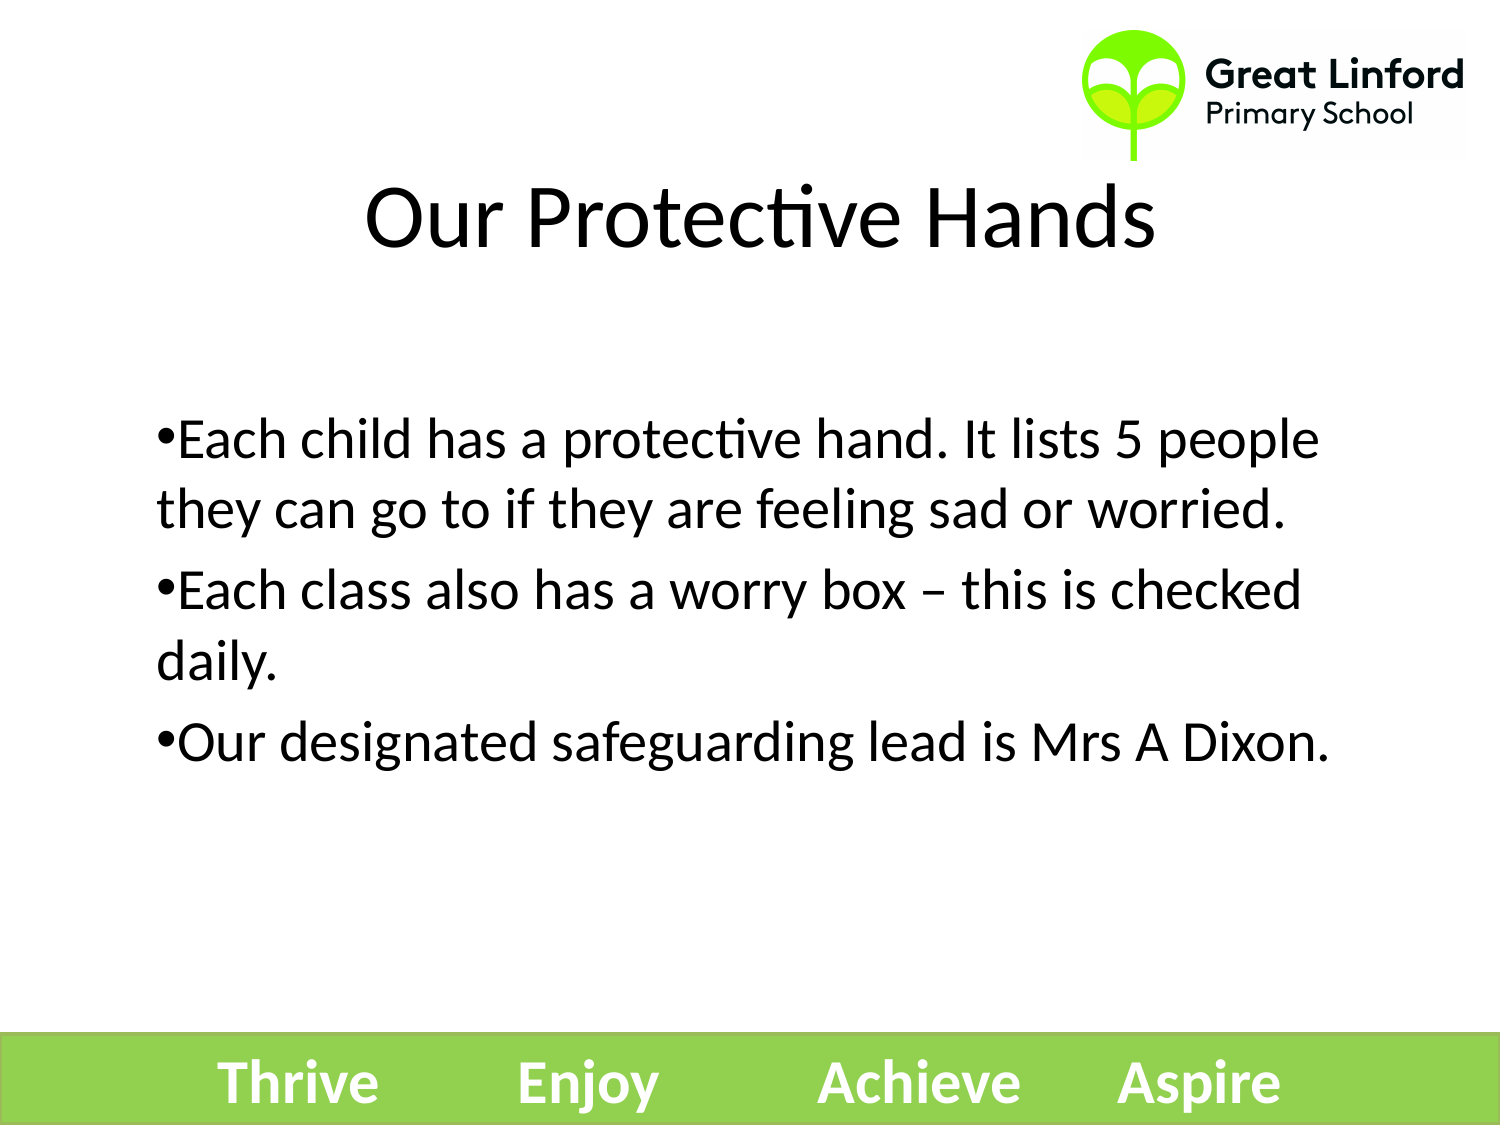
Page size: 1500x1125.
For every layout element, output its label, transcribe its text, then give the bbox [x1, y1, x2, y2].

picture [1082, 30, 1465, 162]
subtitle Each child has a protective hand. It lists 5 people they can go to if they are feeling sad or worried. Each class also has a worry box – this is checked daily. Our designated safeguarding lead is Mrs A Dixon. [141, 392, 1359, 877]
title Our Protective Hands [123, 90, 1399, 332]
text_box Thrive Enjoy Achieve Aspire [0, 1032, 1500, 1125]
